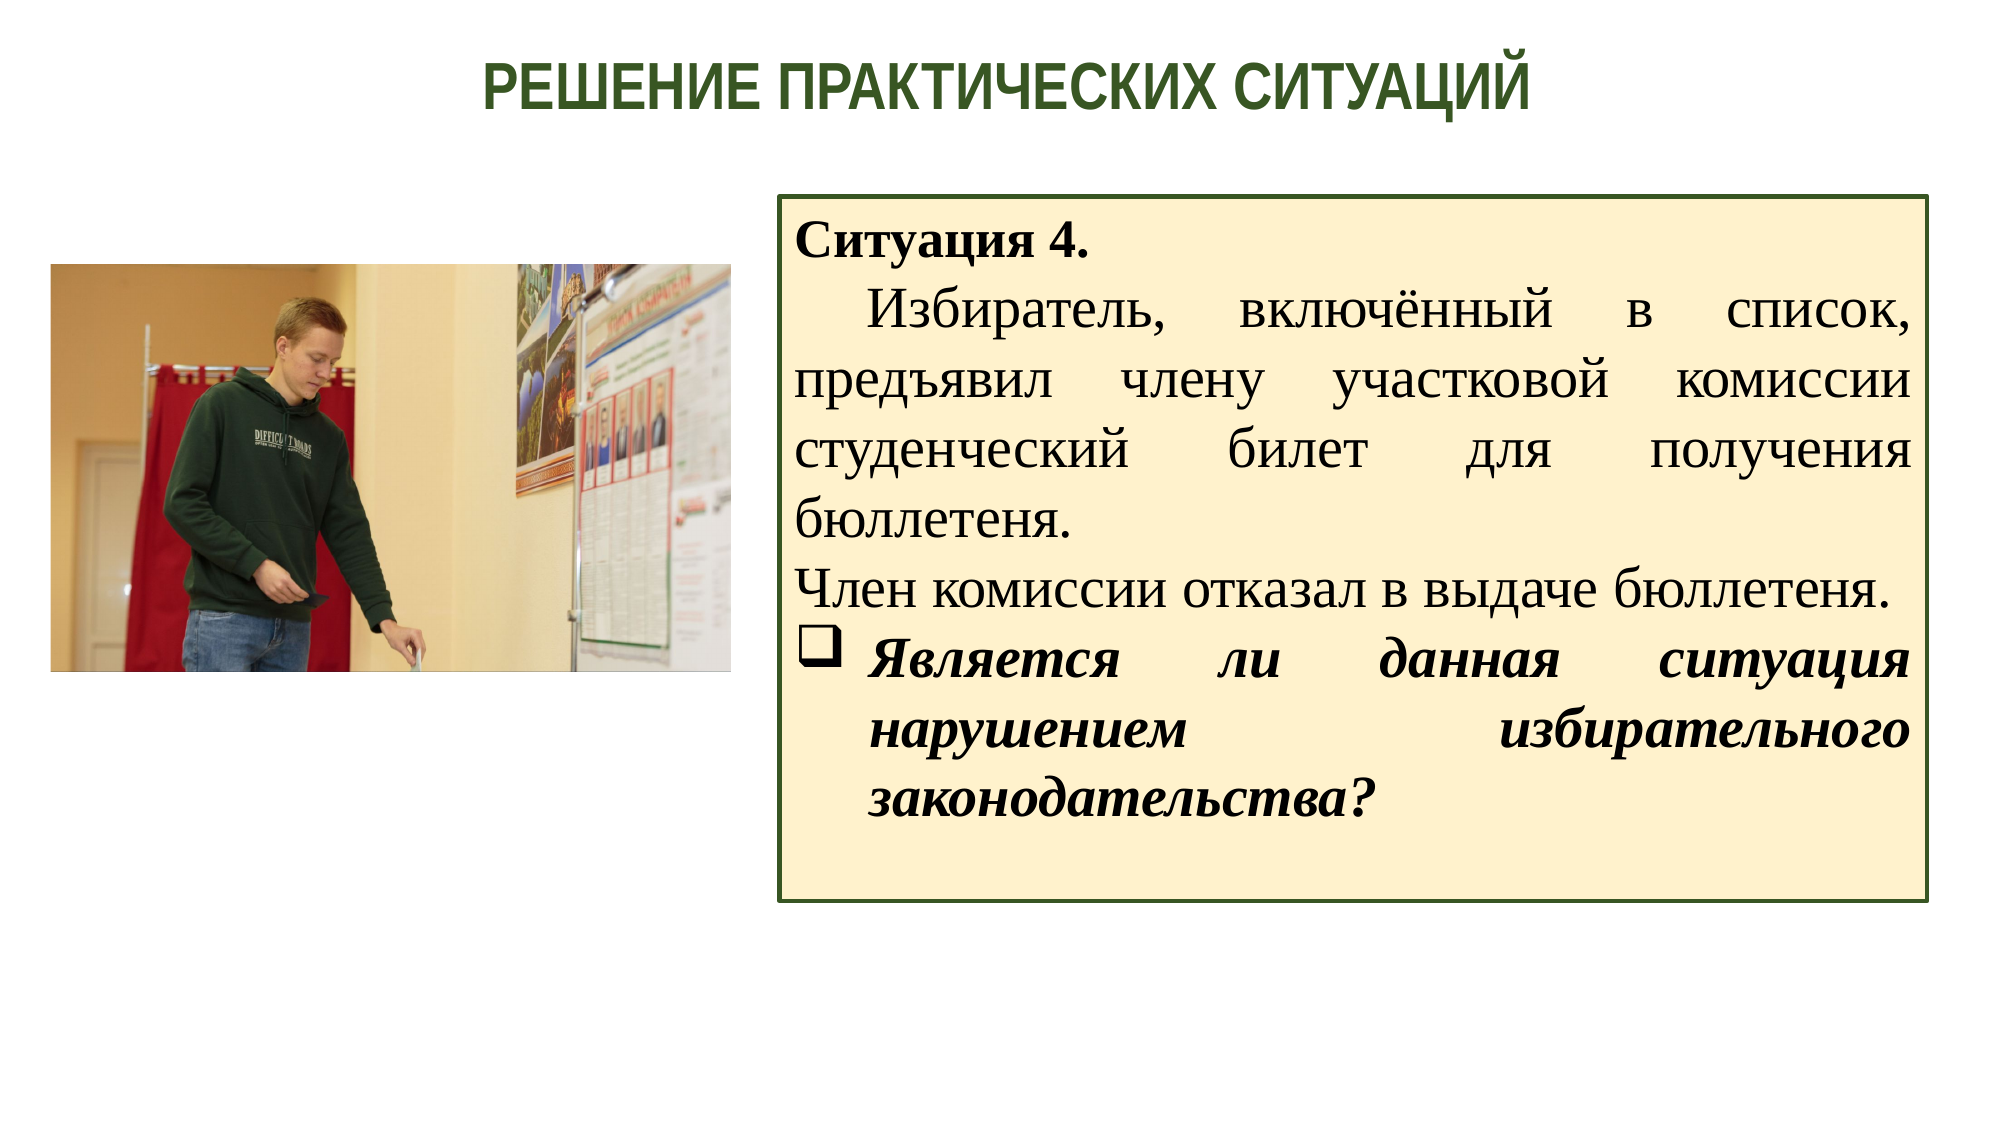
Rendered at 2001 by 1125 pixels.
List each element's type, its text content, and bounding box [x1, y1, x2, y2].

picture [50, 264, 731, 672]
text_box Ситуация 4. Избиратель, включённый в список, предъявил члену участковой комиссии студенческий билет для получения бюллетеня. Член комиссии отказал в выдаче бюллетеня. Является ли данная ситуация нарушением избирательного законодательства? [779, 196, 1928, 901]
text_box РЕШЕНИЕ ПРАКТИЧЕСКИХ СИТУАЦИЙ [88, 50, 1928, 130]
